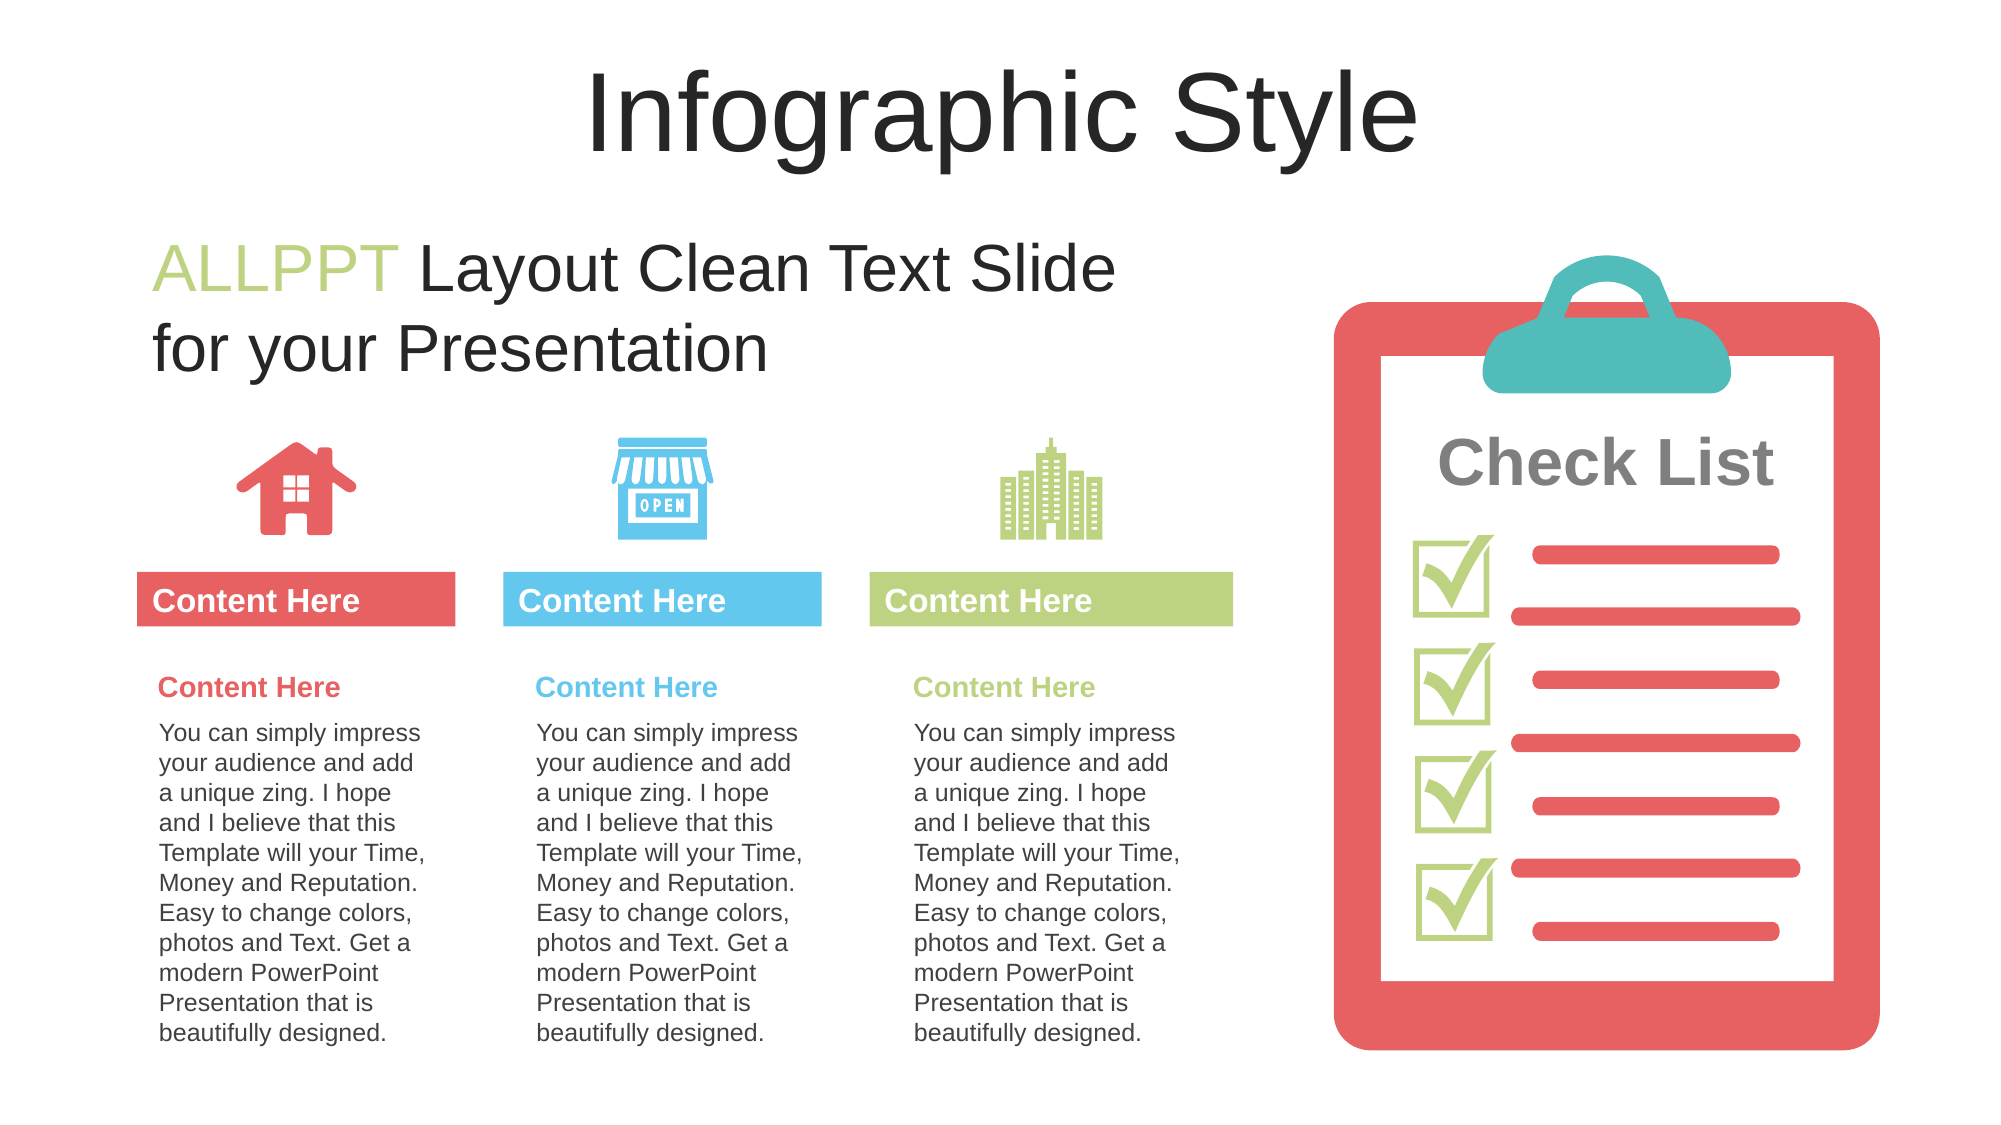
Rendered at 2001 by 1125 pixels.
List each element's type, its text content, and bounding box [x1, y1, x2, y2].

text_box [610, 436, 715, 541]
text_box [1333, 255, 1880, 1051]
text_box Content Here [869, 571, 1234, 627]
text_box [142, 660, 450, 1058]
text_box [236, 442, 357, 536]
text_box [999, 437, 1103, 541]
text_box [520, 660, 828, 1058]
text_box ALLPPT Layout Clean Text Slide for your Presentation [137, 217, 1235, 393]
text_box Content Here [503, 571, 822, 627]
text_box Content Here [137, 571, 456, 627]
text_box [898, 660, 1205, 1058]
list Infographic Style [53, 55, 1952, 175]
